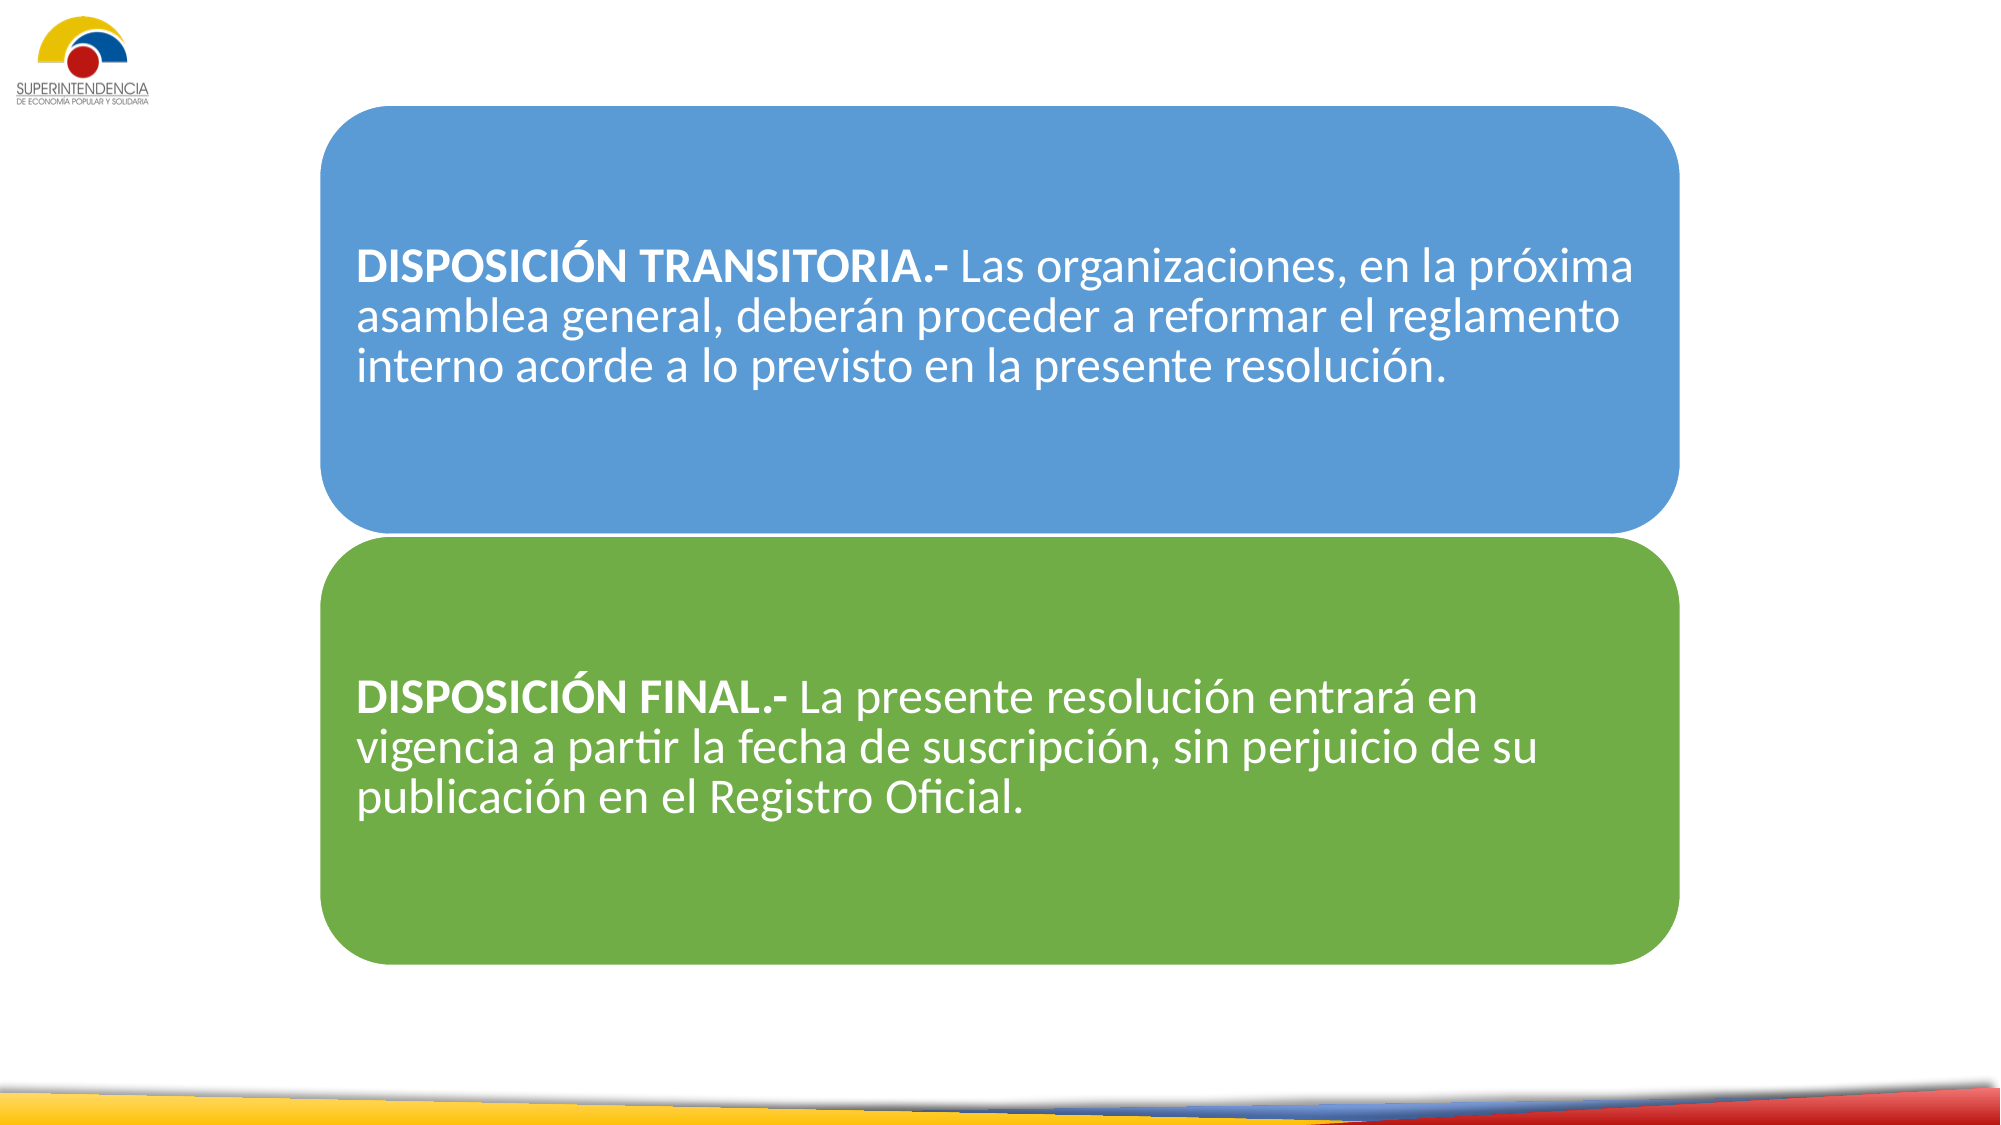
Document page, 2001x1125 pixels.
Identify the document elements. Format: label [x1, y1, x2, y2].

text_box [0, 1087, 2000, 1125]
picture [16, 16, 149, 105]
text_box [318, 104, 1682, 967]
